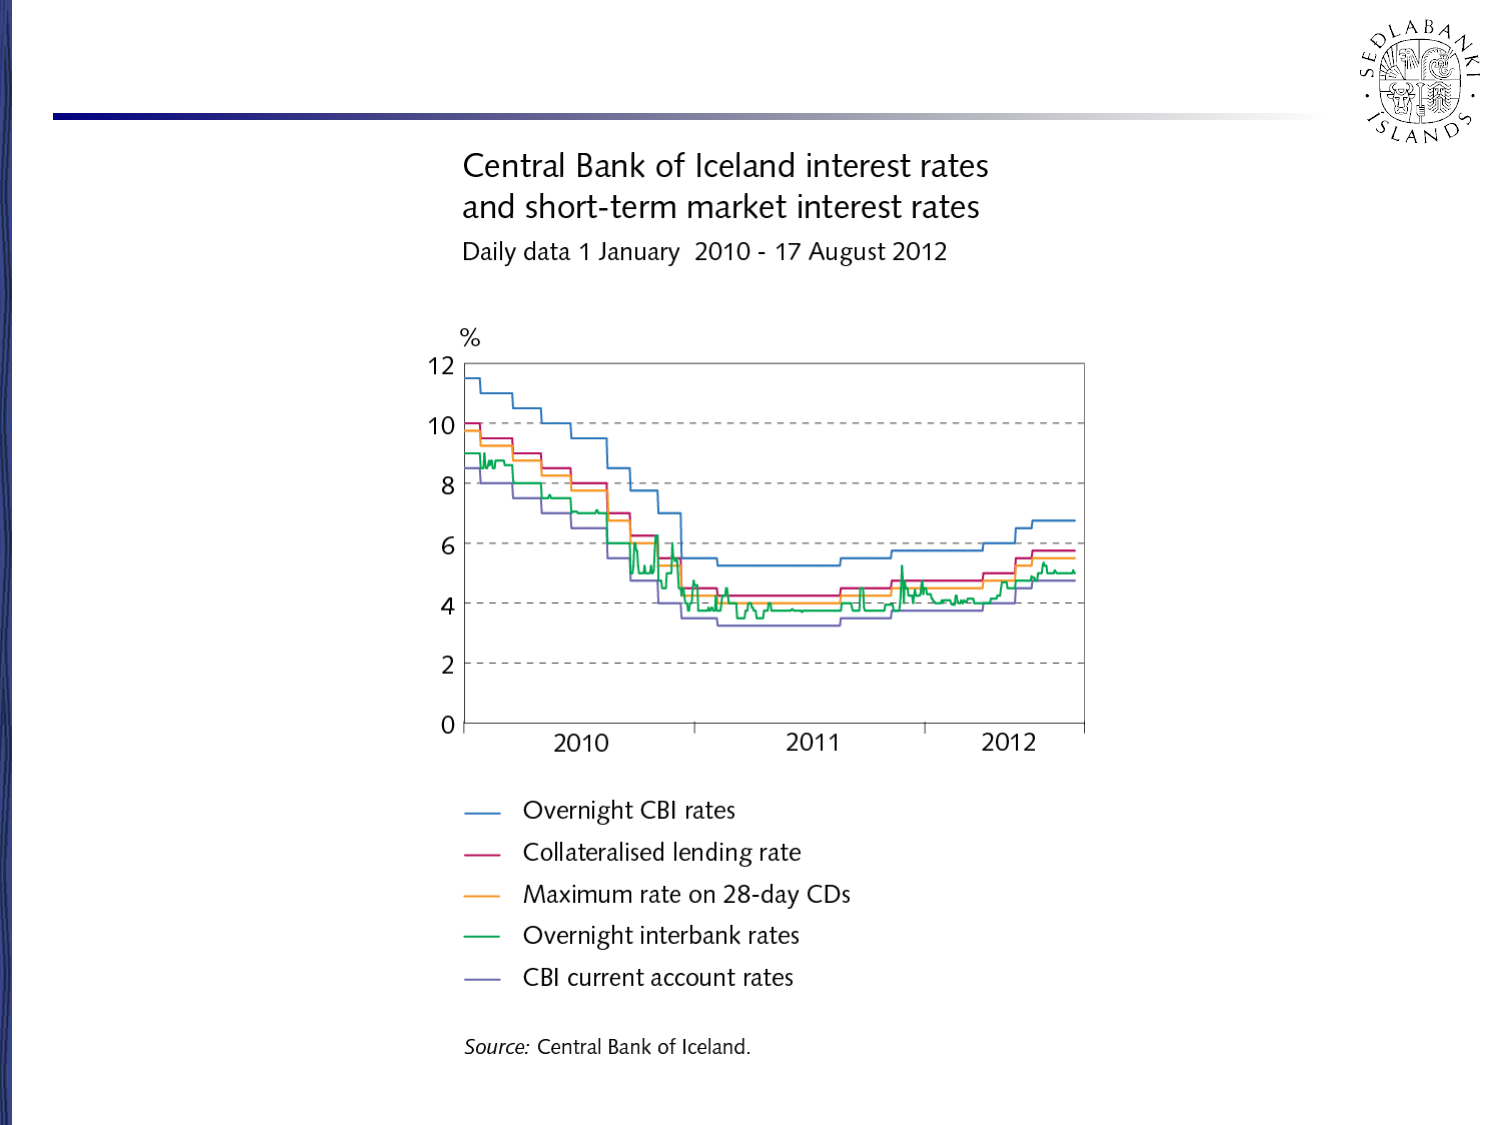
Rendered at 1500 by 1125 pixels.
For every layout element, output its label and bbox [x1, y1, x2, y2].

picture [0, 0, 12, 1125]
picture [1357, 18, 1482, 149]
list [427, 149, 1085, 1059]
